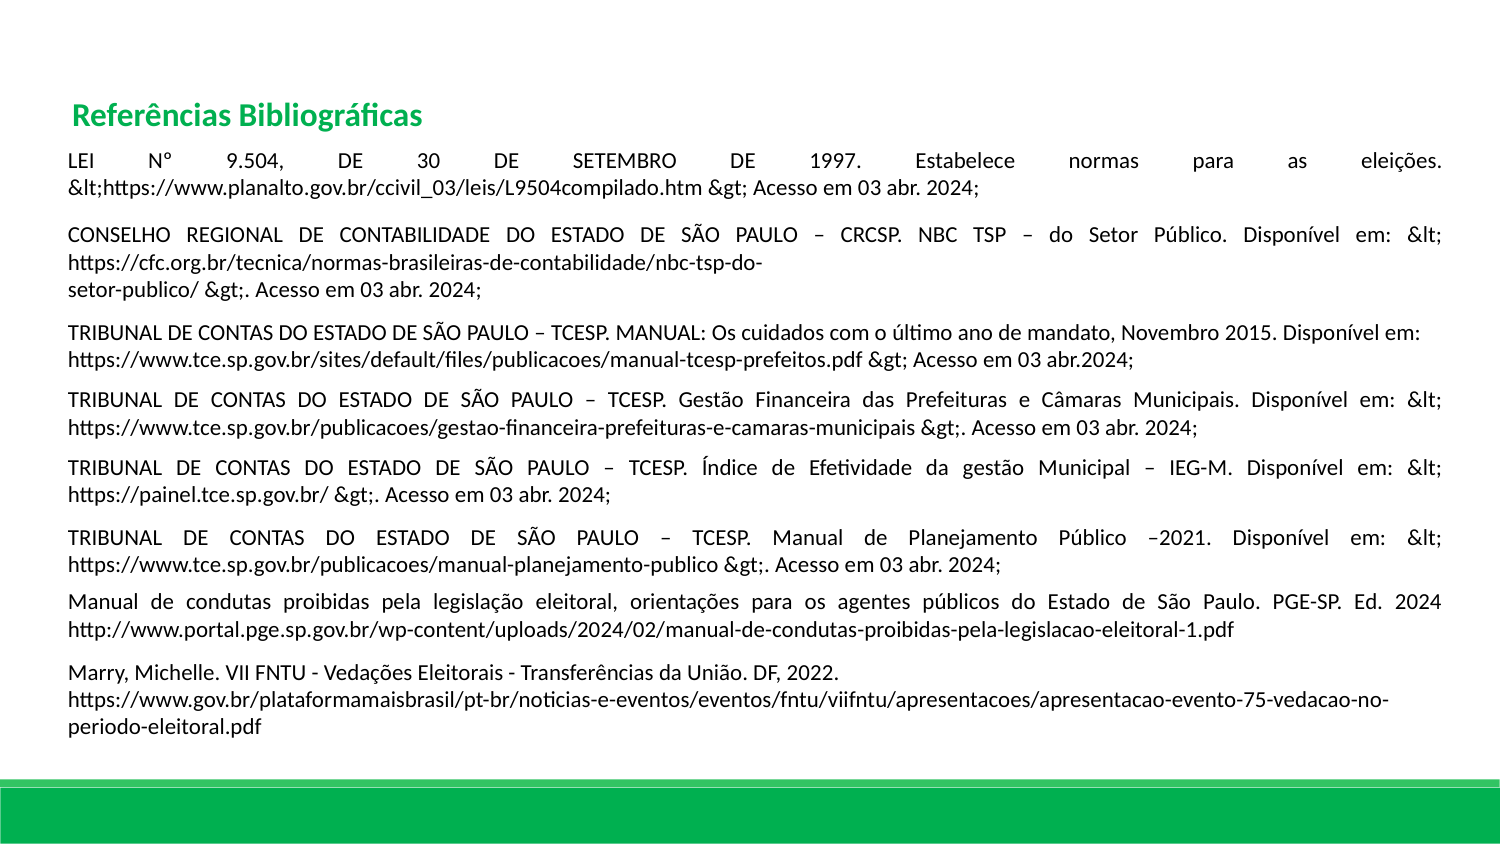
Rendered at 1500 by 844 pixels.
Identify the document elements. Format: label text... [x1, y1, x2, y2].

text_box LEI Nº 9.504, DE 30 DE SETEMBRO DE 1997. Estabelece normas para as eleições. &lt;https://www.planalto.gov.br/ccivil_03/leis/L9504compilado.htm &gt; Acesso em 03 abr. 2024; CONSELHO REGIONAL DE CONTABILIDADE DO ESTADO DE SÃO PAULO – CRCSP. NBC TSP – do Setor Público. Disponível em: &lt; https://cfc.org.br/tecnica/normas-brasileiras-de-contabilidade/nbc-tsp-do- setor-publico/ &gt;. Acesso em 03 abr. 2024; TRIBUNAL DE CONTAS DO ESTADO DE SÃO PAULO – TCESP. MANUAL: Os cuidados com o último ano de mandato, Novembro 2015. Disponível em: https://www.tce.sp.gov.br/sites/default/files/publicacoes/manual-tcesp-prefeitos.pdf &gt; Acesso em 03 abr.2024; TRIBUNAL DE CONTAS DO ESTADO DE SÃO PAULO – TCESP. Gestão Financeira das Prefeituras e Câmaras Municipais. Disponível em: &lt; https://www.tce.sp.gov.br/publicacoes/gestao-financeira-prefeituras-e-camaras-municipais &gt;. Acesso em 03 abr. 2024; TRIBUNAL DE CONTAS DO ESTADO DE SÃO PAULO – TCESP. Índice de Efetividade da gestão Municipal – IEG-M. Disponível em: &lt; https://painel.tce.sp.gov.br/ &gt;. Acesso em 03 abr. 2024; TRIBUNAL DE CONTAS DO ESTADO DE SÃO PAULO – TCESP. Manual de Planejamento Público –2021. Disponível em: &lt; https://www.tce.sp.gov.br/publicacoes/manual-planejamento-publico &gt;. Acesso em 03 abr. 2024; Manual de condutas proibidas pela legislação eleitoral, orientações para os agentes públicos do Estado de São Paulo. PGE-SP. Ed. 2024 http://www.portal.pge.sp.gov.br/wp-content/uploads/2024/02/manual-de-condutas-proibidas-pela-legislacao-eleitoral-1.pdf Marry, Michelle. VII FNTU - Vedações Eleitorais - Transferências da União. DF, 2022. https://www.gov.br/plataformamaisbrasil/pt-br/noticias-e-eventos/eventos/fntu/viifntu/apresentacoes/apresentacao-evento-75-vedacao-no-periodo-eleitoral.pdf [53, 137, 1459, 747]
text_box Referências Bibliográficas [57, 85, 439, 137]
